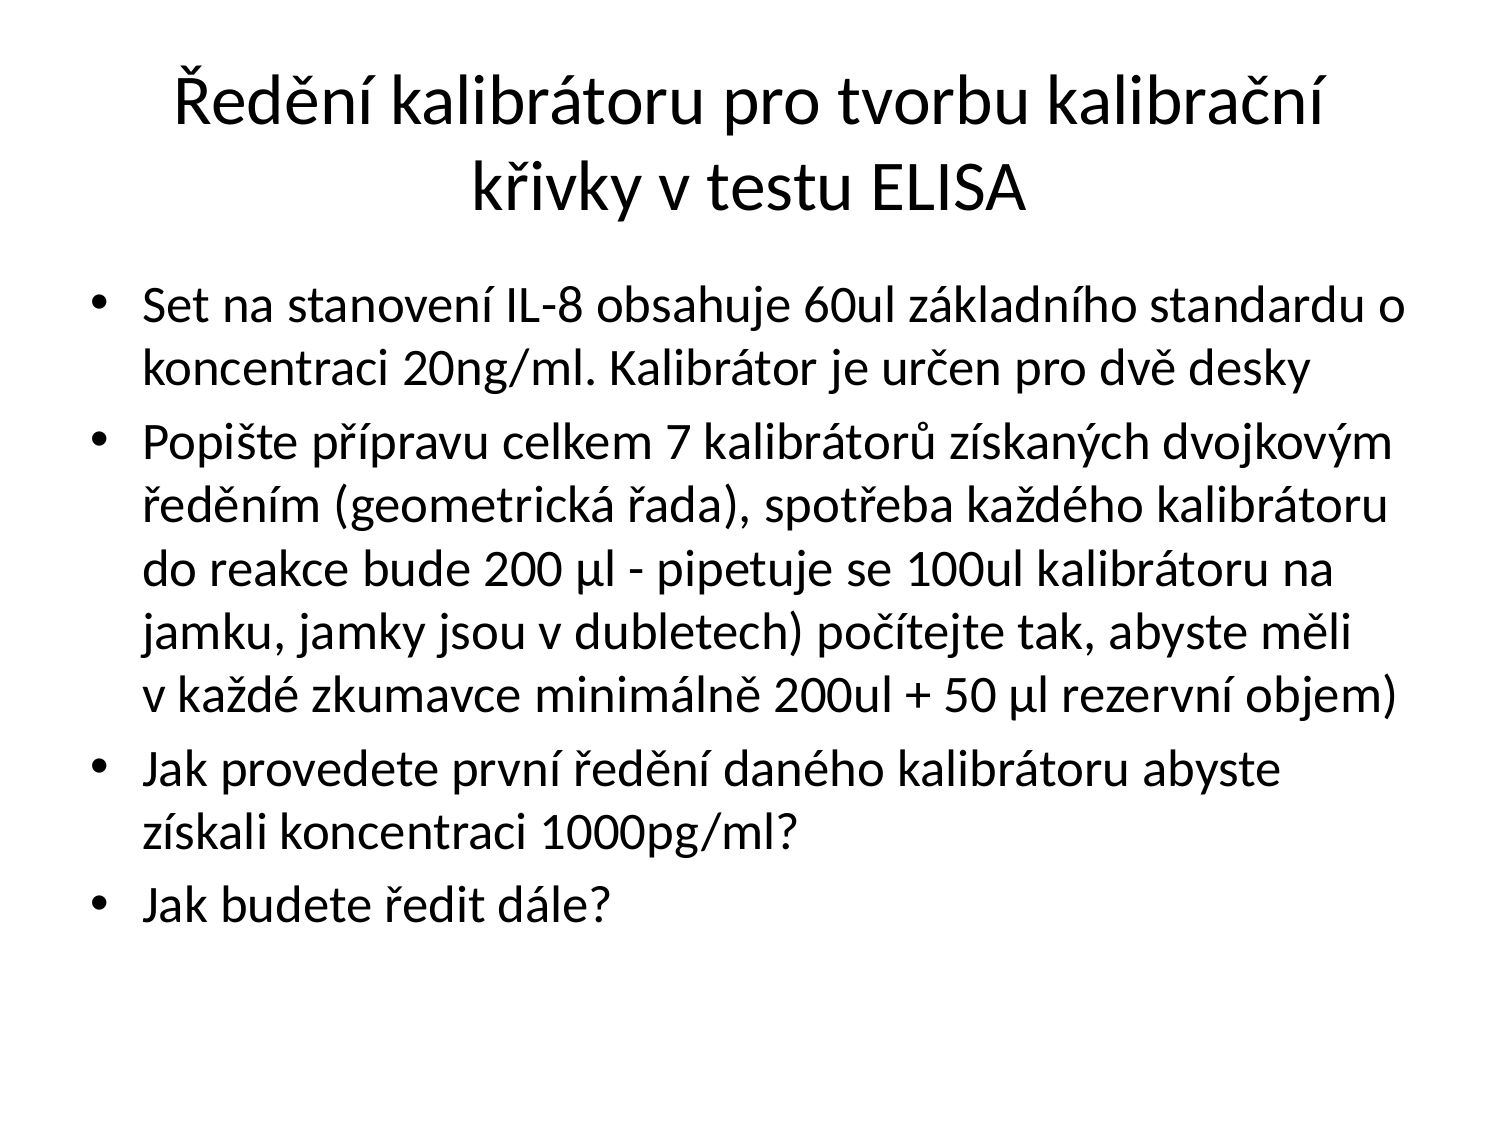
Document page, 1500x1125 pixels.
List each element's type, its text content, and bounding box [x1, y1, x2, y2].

title Ředění kalibrátoru pro tvorbu kalibrační křivky v testu ELISA [75, 45, 1425, 233]
list Set na stanovení IL-8 obsahuje 60ul základního standardu o koncentraci 20ng/ml. Kalibrátor je určen pro dvě desky Popište přípravu celkem 7 kalibrátorů získaných dvojkovým ředěním (geometrická řada), spotřeba každého kalibrátoru do reakce bude 200 μl - pipetuje se 100ul kalibrátoru na jamku, jamky jsou v dubletech) počítejte tak, abyste měli v každé zkumavce minimálně 200ul + 50 μl rezervní objem) Jak provedete první ředění daného kalibrátoru abyste získali koncentraci 1000pg/ml? Jak budete ředit dále? [75, 262, 1425, 1005]
